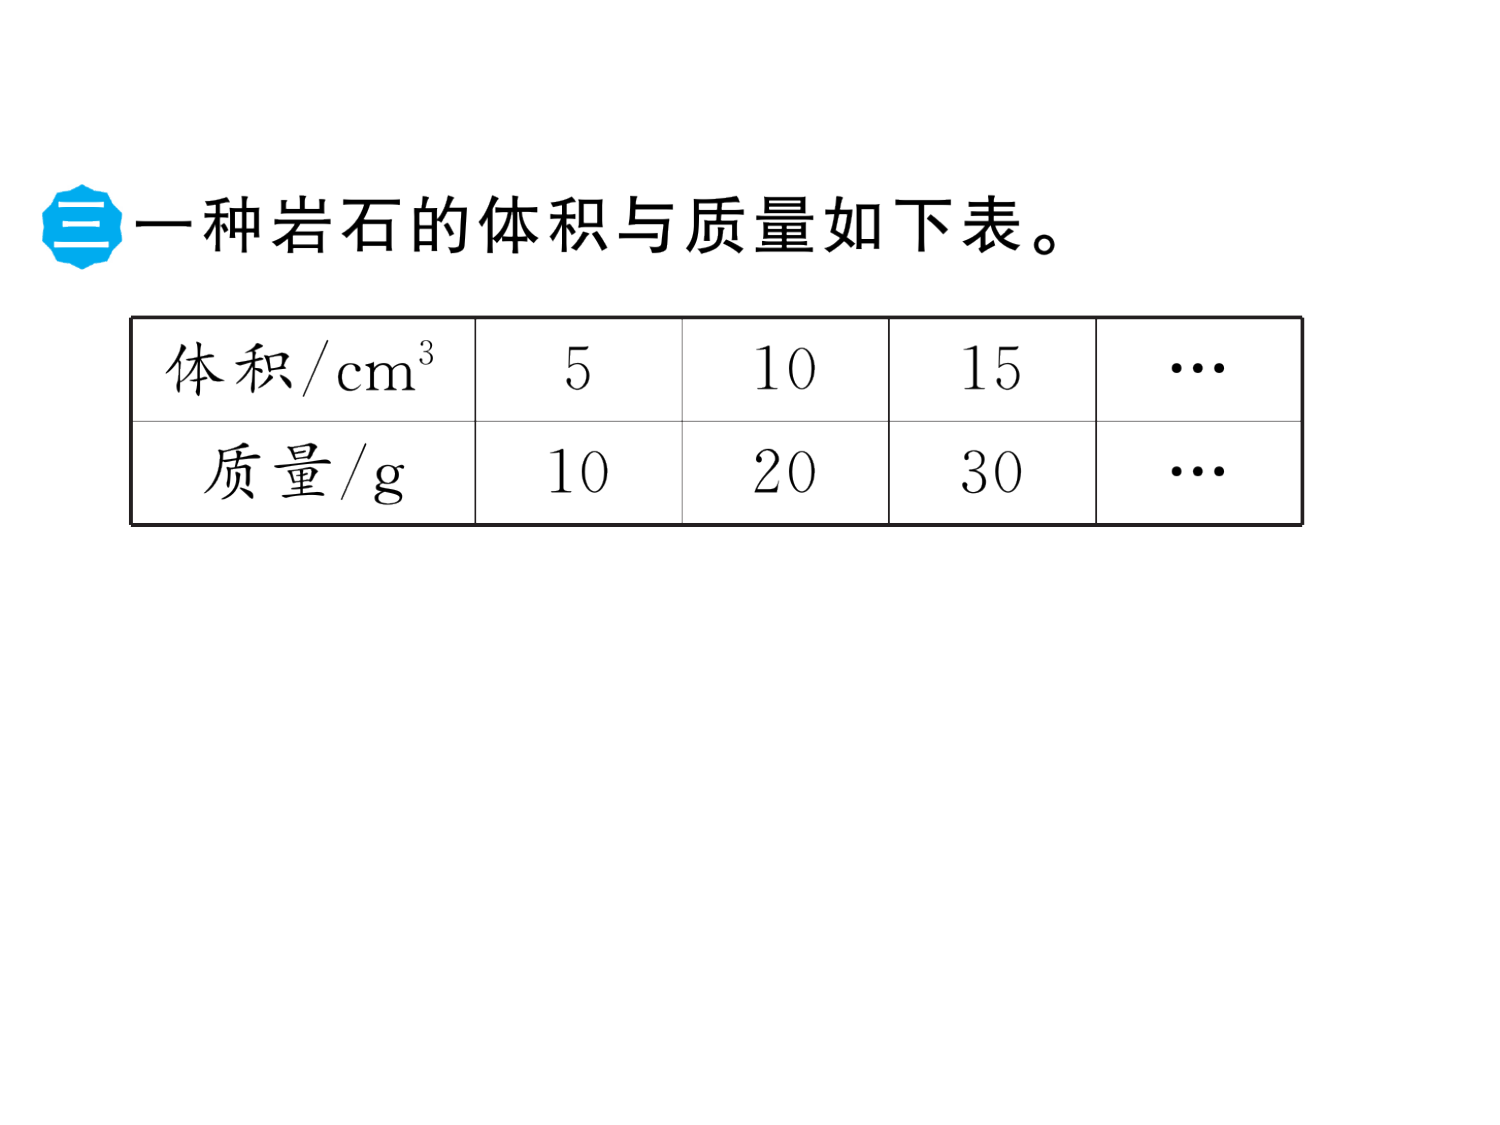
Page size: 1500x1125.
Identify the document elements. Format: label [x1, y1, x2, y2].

picture [35, 177, 1453, 557]
